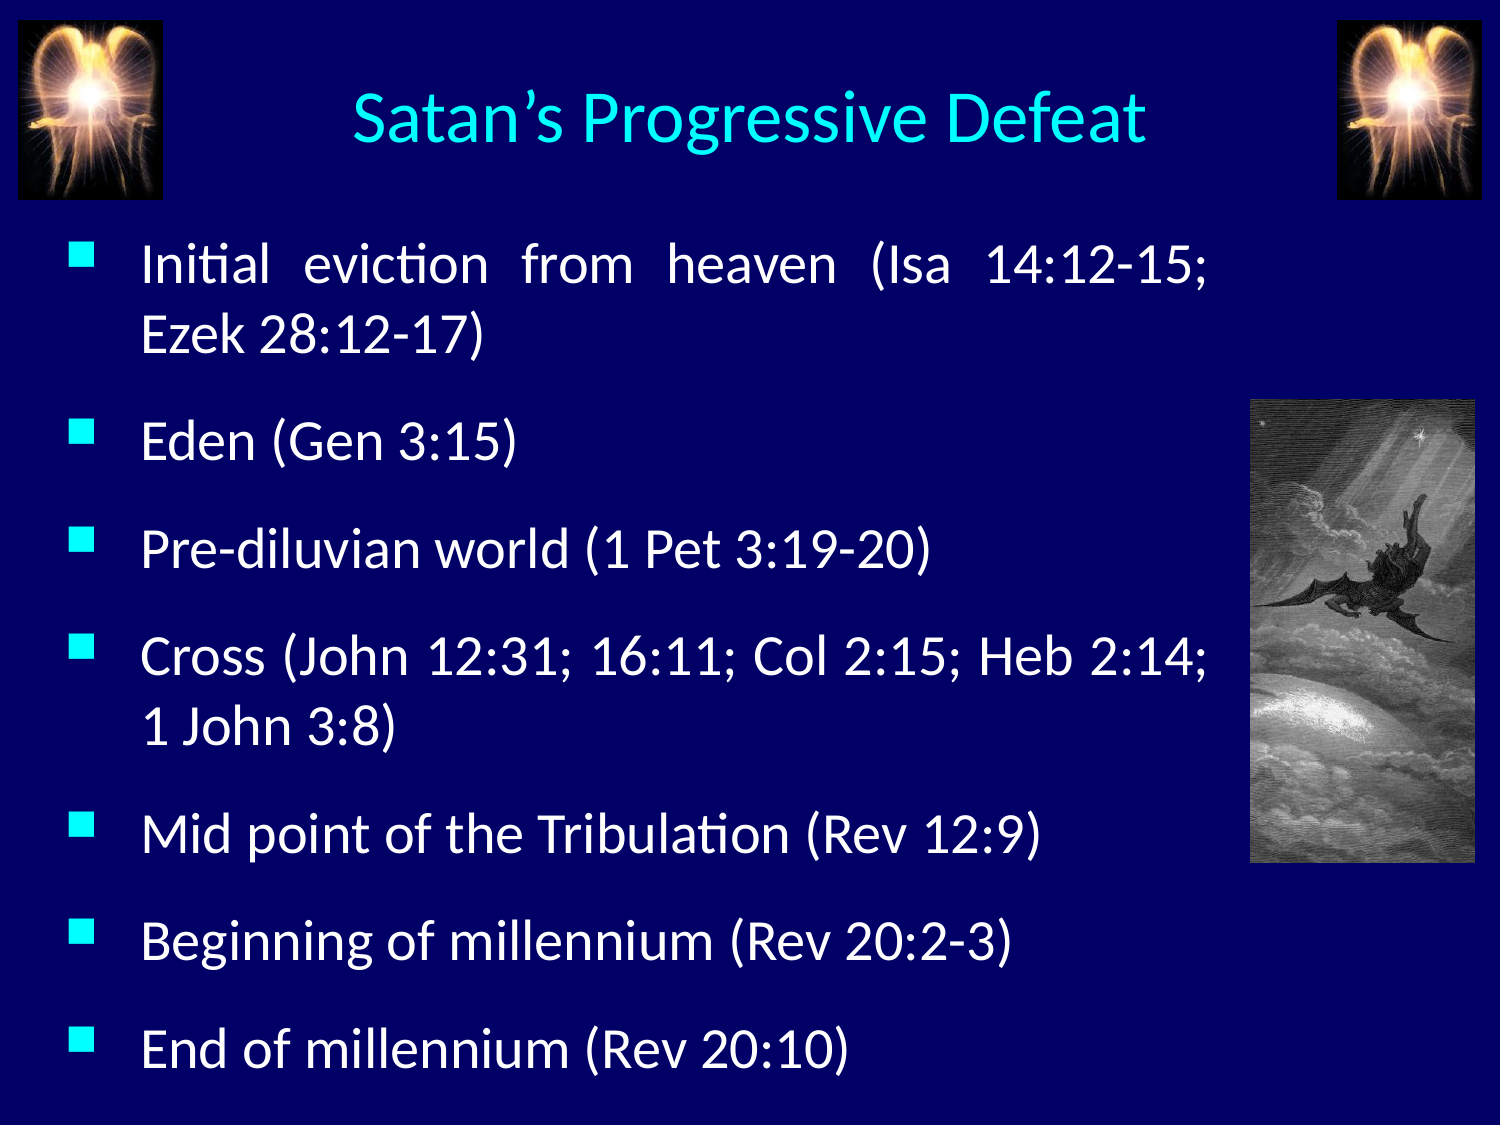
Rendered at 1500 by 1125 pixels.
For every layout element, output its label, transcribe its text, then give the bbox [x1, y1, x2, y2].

picture [1337, 19, 1482, 201]
list Initial eviction from heaven (Isa 14:12-15; Ezek 28:12-17) Eden (Gen 3:15) Pre-diluvian world (1 Pet 3:19-20) Cross (John 12:31; 16:11; Col 2:15; Heb 2:14; 1 John 3:8) Mid point of the Tribulation (Rev 12:9) Beginning of millennium (Rev 20:2-3) End of millennium (Rev 20:10) [49, 217, 1226, 1076]
text_box Satan’s Progressive Defeat [167, 37, 1332, 188]
picture [1249, 399, 1476, 863]
picture [18, 19, 163, 201]
